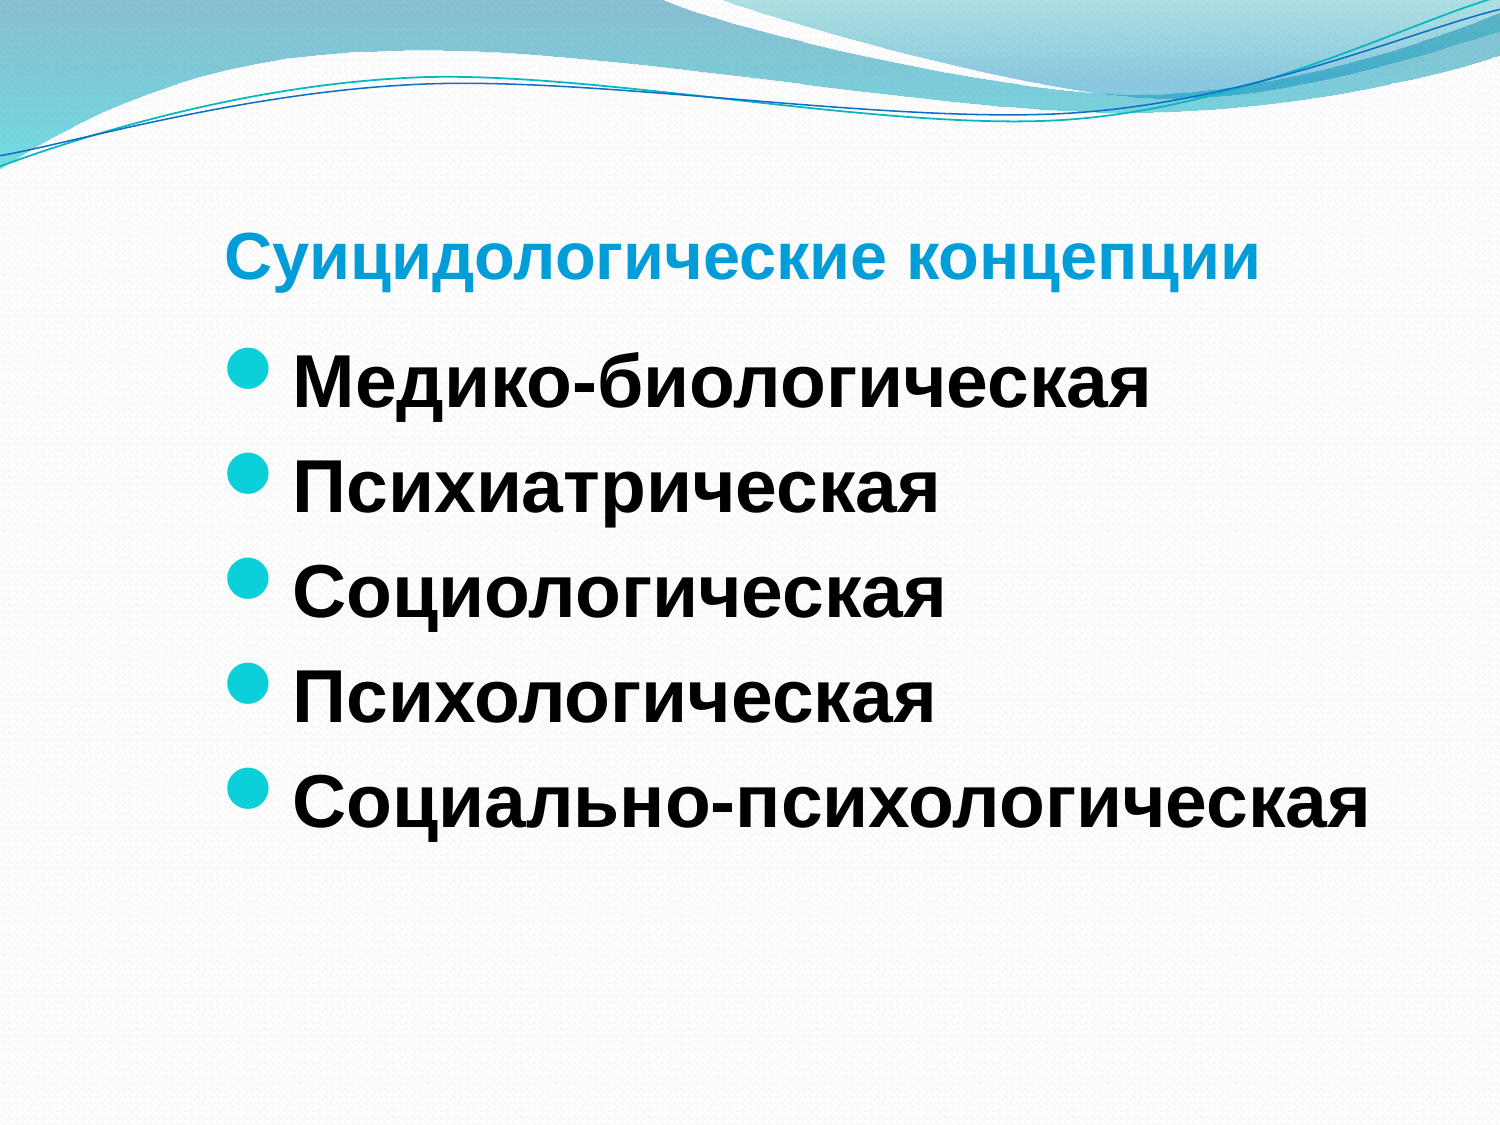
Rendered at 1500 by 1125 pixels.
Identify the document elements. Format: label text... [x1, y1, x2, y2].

list Медико-биологическая Психиатрическая Социологическая Психологическая Социально-психологическая [206, 324, 1388, 1000]
title Суицидологические концепции [105, 105, 1381, 293]
